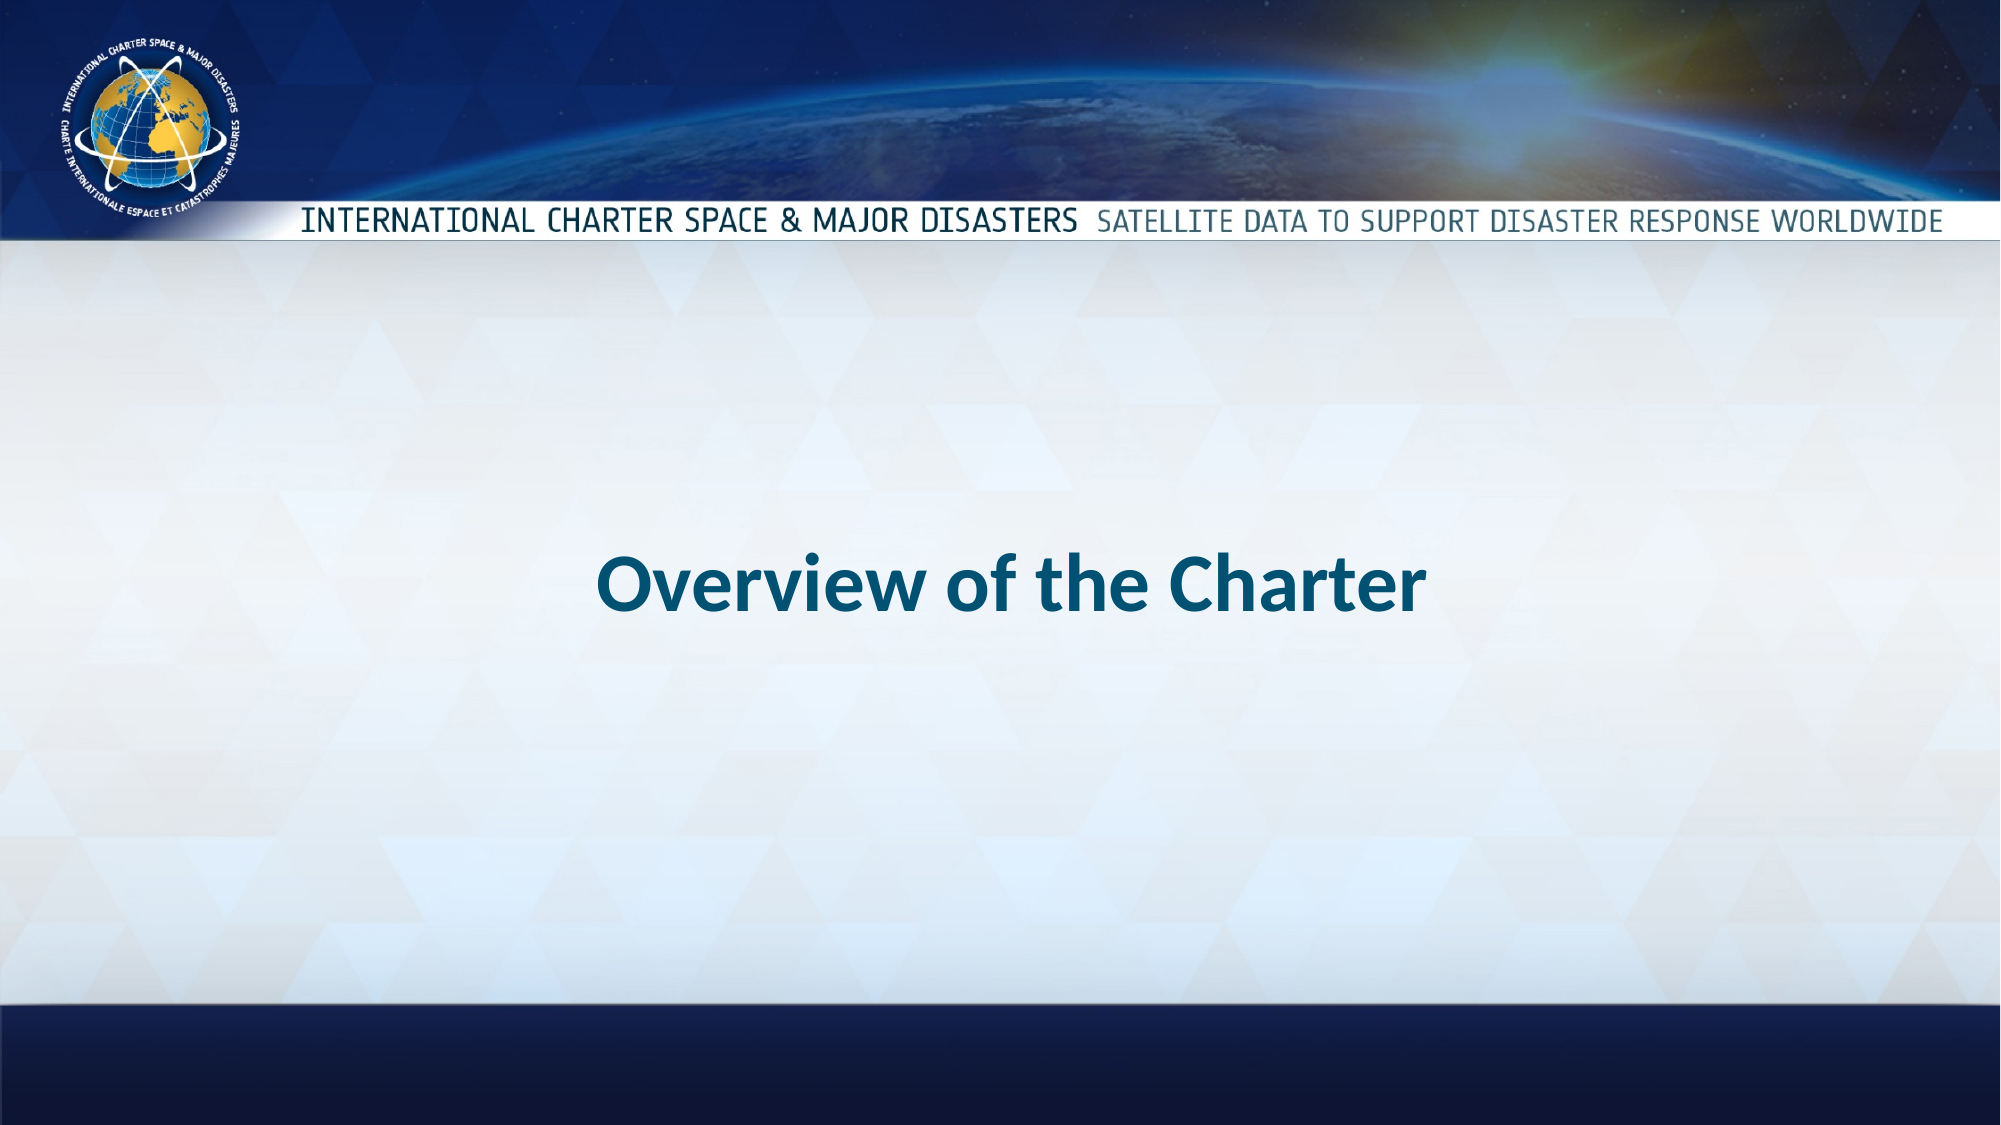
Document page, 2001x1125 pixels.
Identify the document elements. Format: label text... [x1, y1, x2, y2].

list Overview of the Charter [48, 248, 1977, 998]
picture [0, 0, 2001, 1125]
